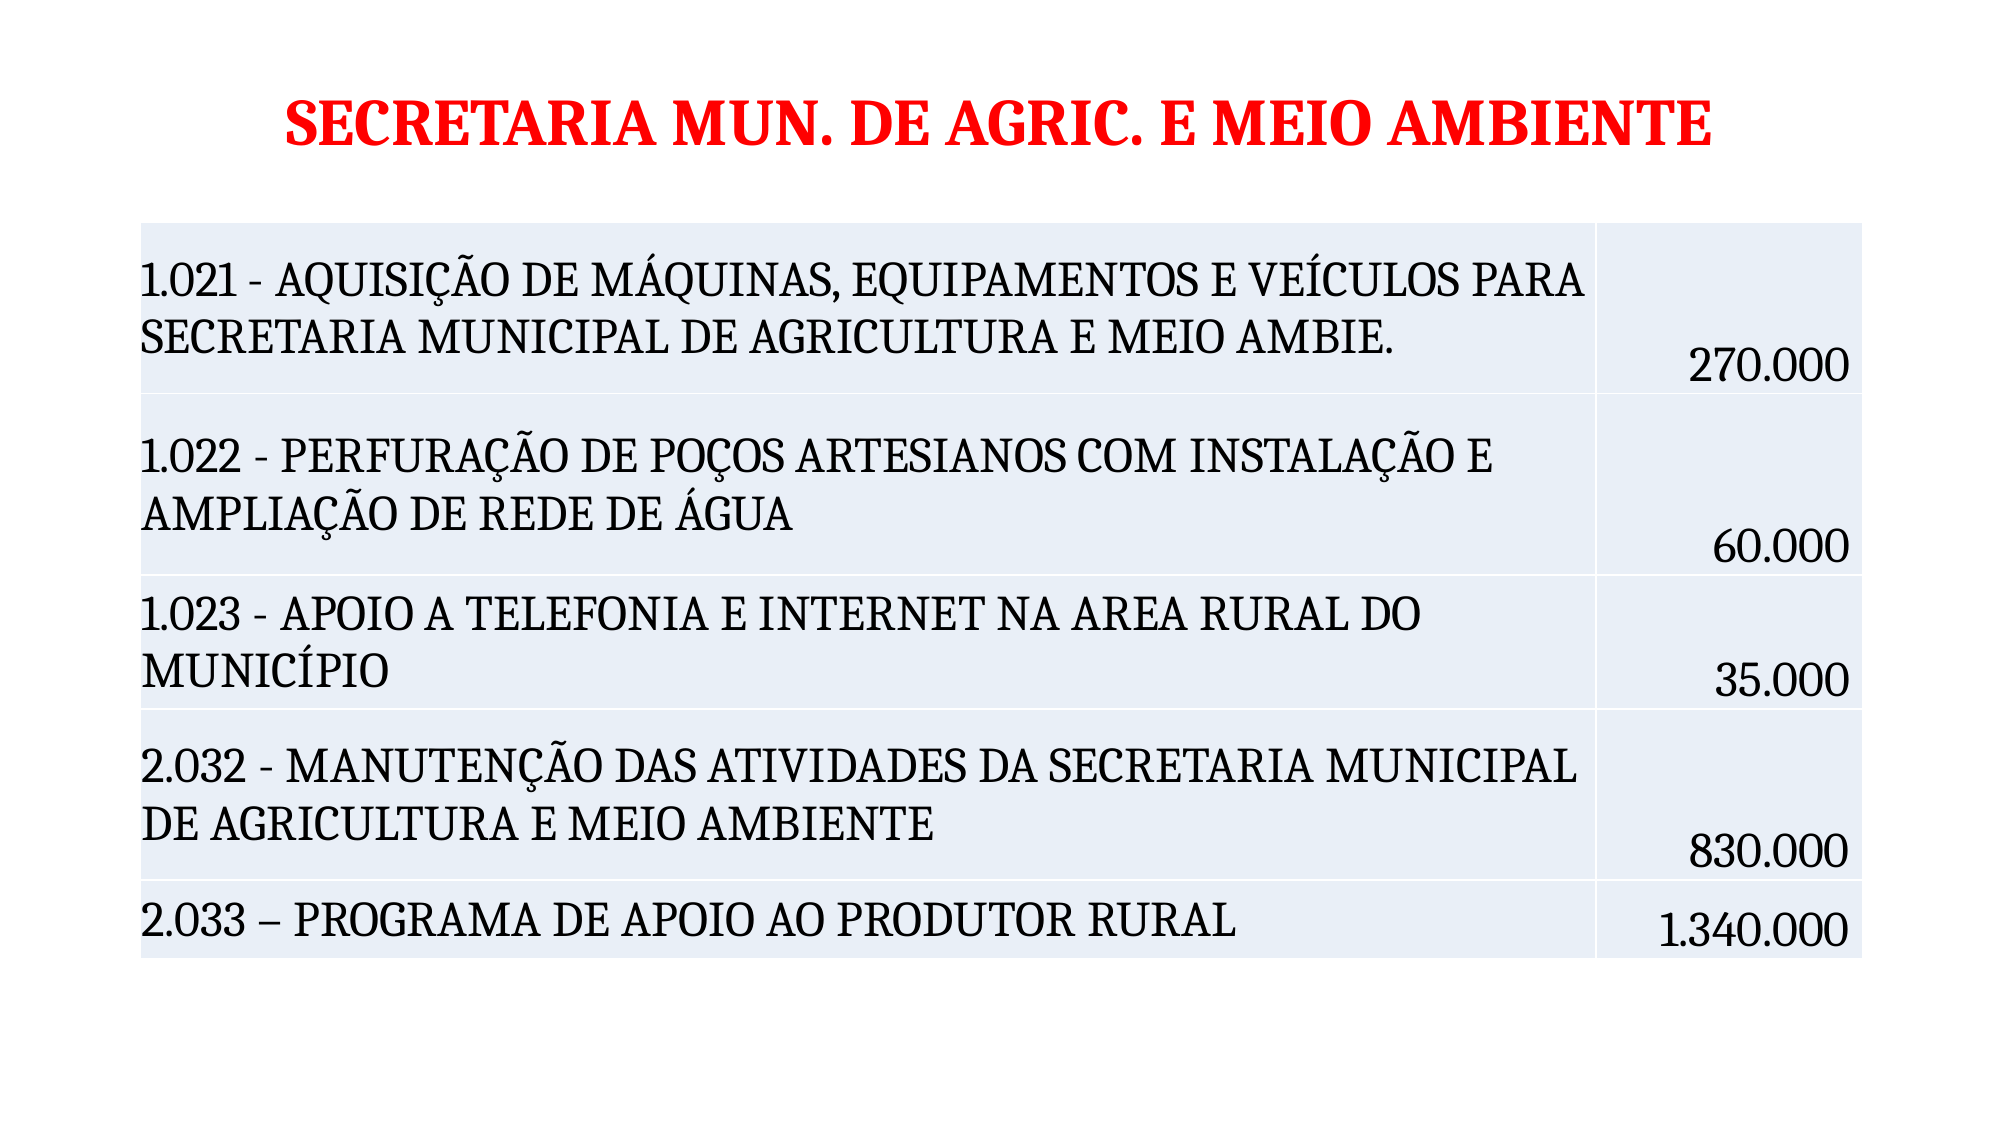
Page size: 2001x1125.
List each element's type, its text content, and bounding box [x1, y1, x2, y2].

table_cell 60.000 [1597, 394, 1862, 574]
table_cell 35.000 [1597, 576, 1862, 708]
table_cell 2.032 - MANUTENÇÃO DAS ATIVIDADES DA SECRETARIA MUNICIPAL DE AGRICULTURA E MEIO AMBIENTE [141, 710, 1595, 879]
table_cell 1.340.000 [1597, 881, 1862, 958]
table_cell 1.023 - APOIO A TELEFONIA E INTERNET NA AREA RURAL DO MUNICÍPIO [141, 576, 1595, 708]
table_cell 1.022 - PERFURAÇÃO DE POÇOS ARTESIANOS COM INSTALAÇÃO E AMPLIAÇÃO DE REDE DE ÁGUA [141, 394, 1595, 574]
table_header 1.021 - AQUISIÇÃO DE MÁQUINAS, EQUIPAMENTOS E VEÍCULOS PARA SECRETARIA MUNICIPAL DE AGRICULTURA E MEIO AMBIE. [141, 223, 1595, 393]
table_header 270.000 [1597, 223, 1862, 393]
table_cell 830.000 [1597, 710, 1862, 879]
table_cell 2.033 – PROGRAMA DE APOIO AO PRODUTOR RURAL [141, 881, 1595, 958]
title SECRETARIA MUN. DE AGRIC. E MEIO AMBIENTE [137, 59, 1863, 189]
